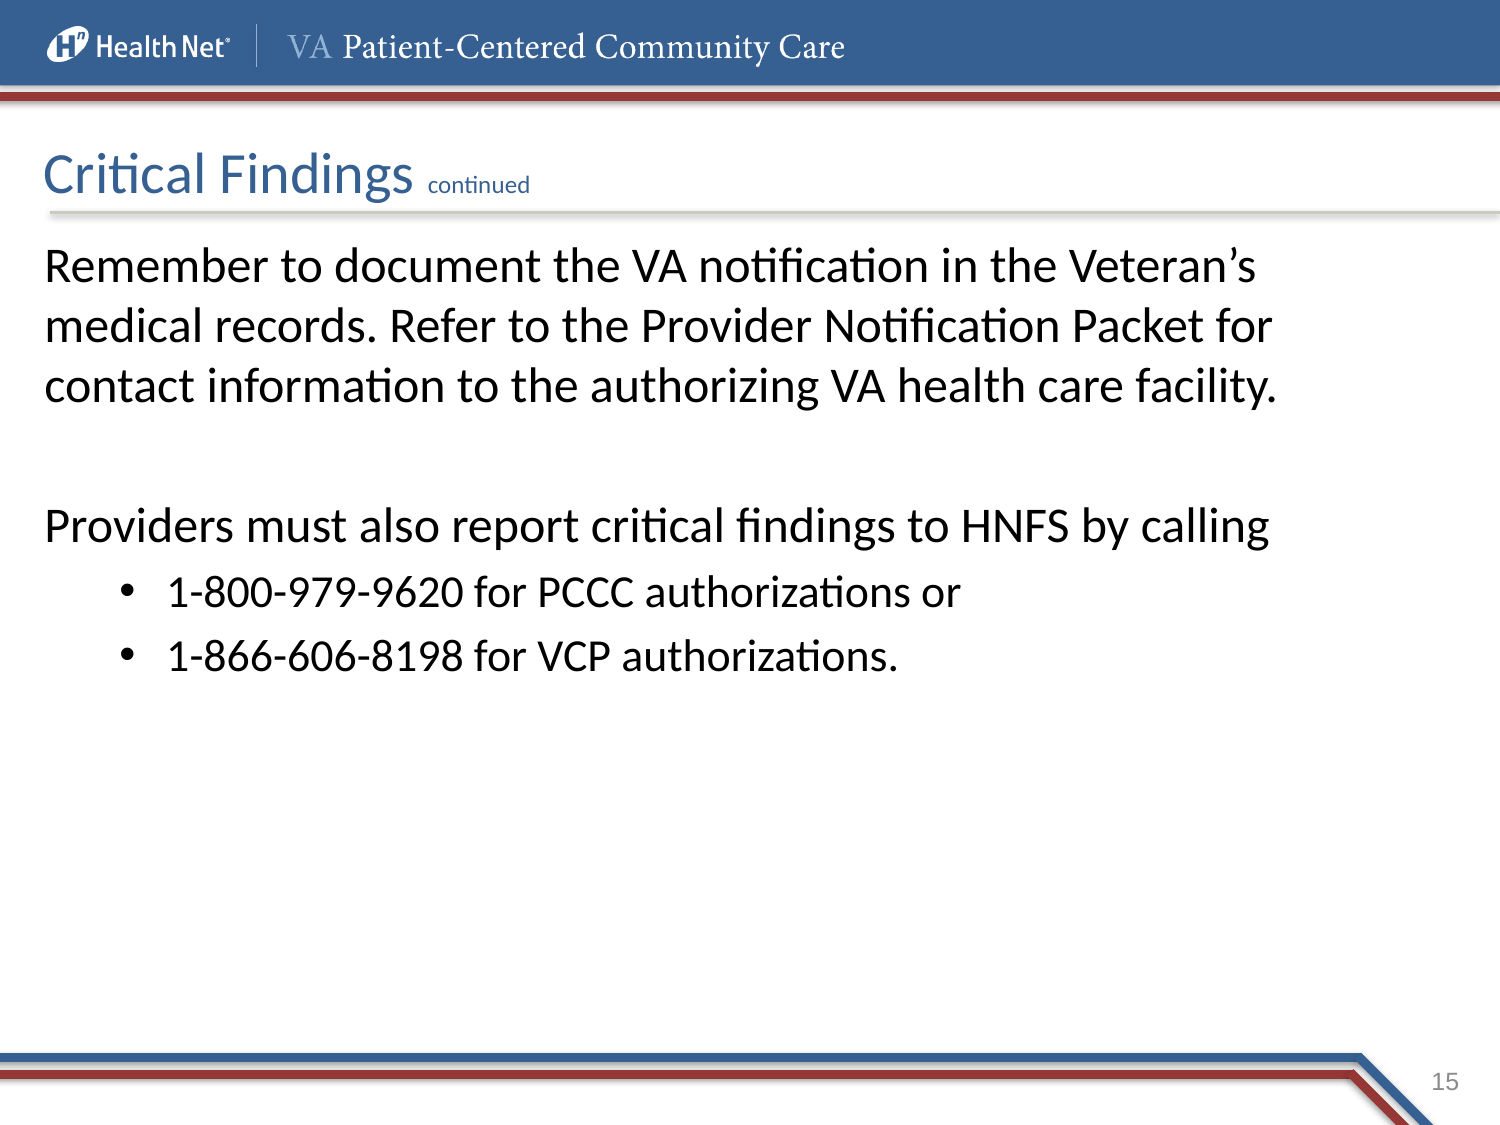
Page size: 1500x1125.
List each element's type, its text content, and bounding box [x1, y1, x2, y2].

slide_number 15 [1361, 1050, 1475, 1111]
picture [47, 26, 230, 62]
title Critical Findings continued [28, 108, 1378, 213]
picture [287, 32, 844, 67]
list Remember to document the VA notification in the Veteran’s medical records. Refer to the Provider Notification Packet for contact information to the authorizing VA health care facility. Providers must also report critical findings to HNFS by calling 1-800-979-9620 for PCCC authorizations or 1-866-606-8198 for VCP authorizations. [29, 224, 1380, 1060]
